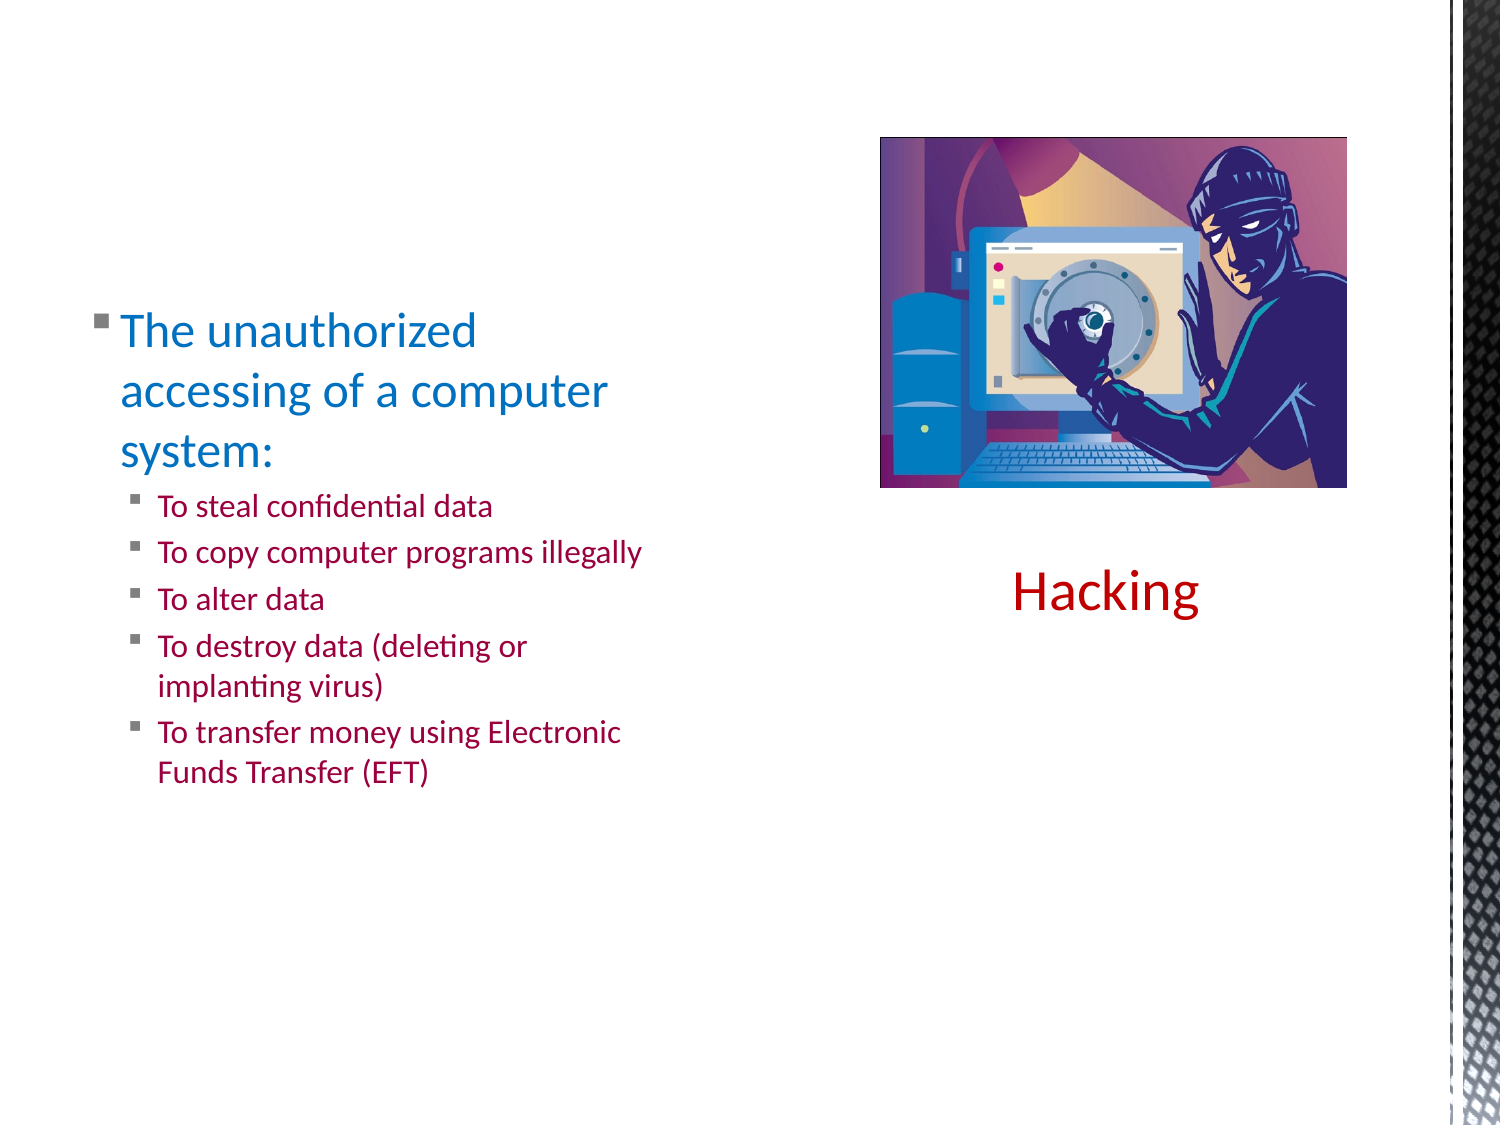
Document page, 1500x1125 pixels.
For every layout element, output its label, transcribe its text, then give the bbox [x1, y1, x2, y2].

picture [1447, 0, 1500, 1125]
list The unauthorized accessing of a computer system: To steal confidential data To copy computer programs illegally To alter data To destroy data (deleting or implanting virus) To transfer money using Electronic Funds Transfer (EFT) [75, 75, 675, 1013]
picture [880, 137, 1348, 488]
title Hacking [800, 399, 1413, 775]
